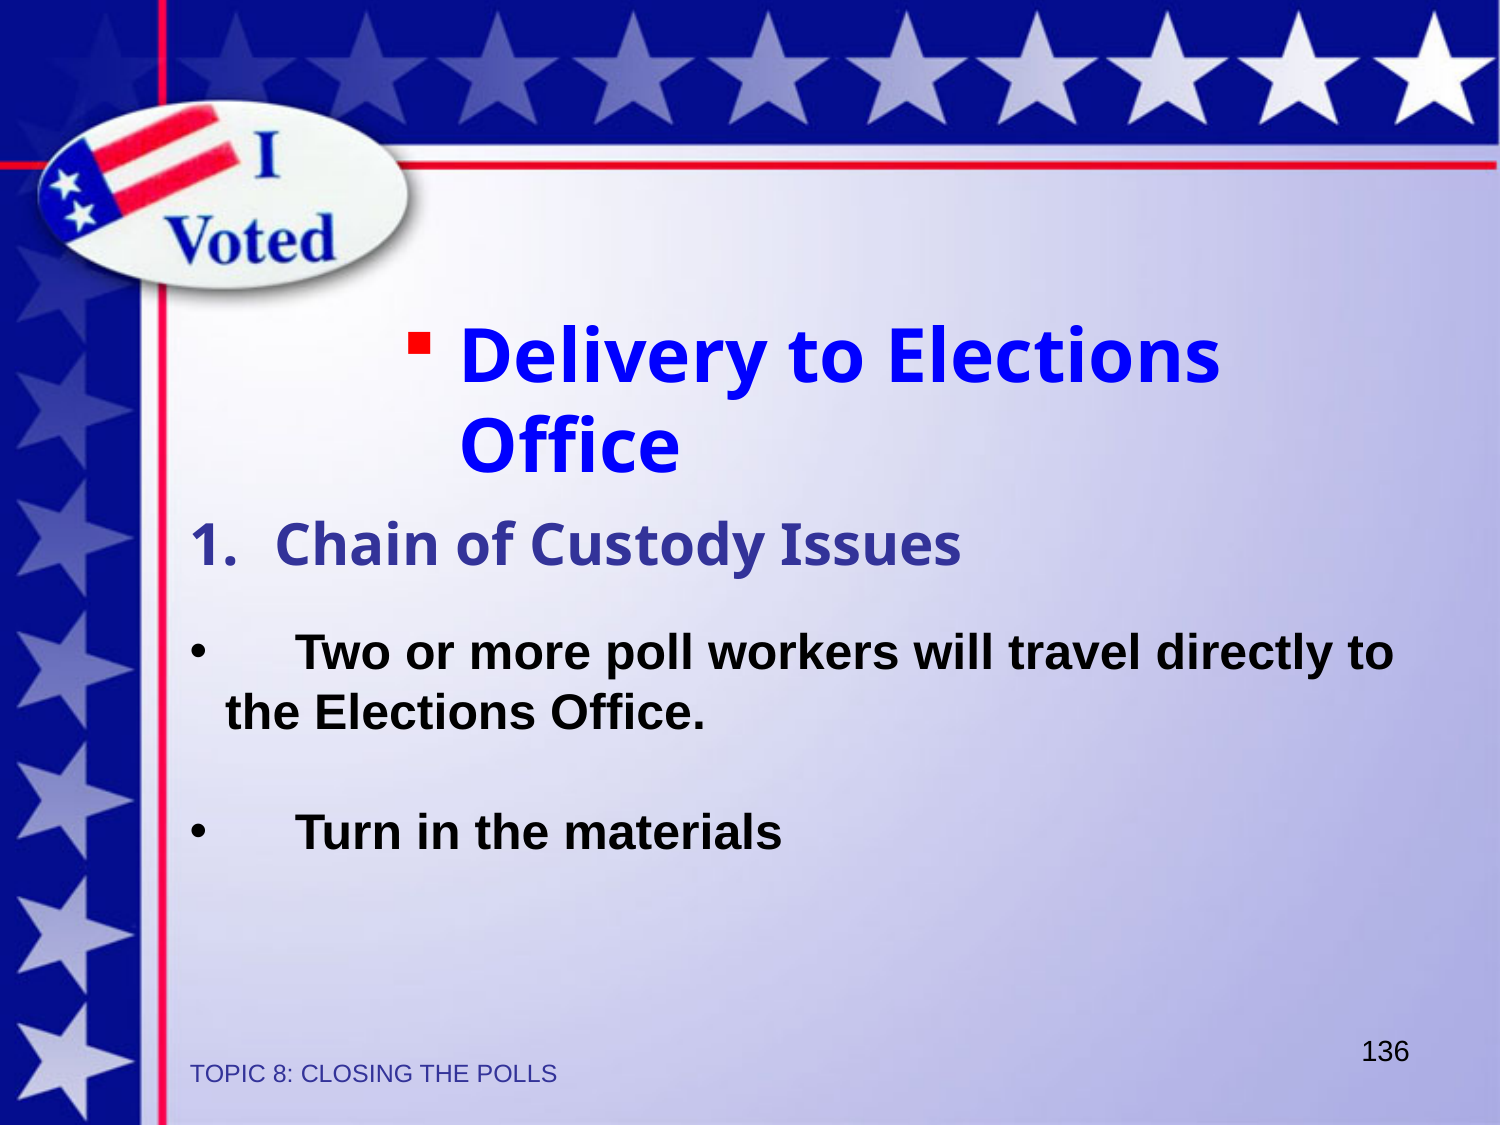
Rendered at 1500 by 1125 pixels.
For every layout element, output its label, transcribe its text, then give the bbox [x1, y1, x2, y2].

text_box Two or more poll workers will travel directly to the Elections Office. Turn in the materials [174, 612, 1463, 868]
text_box Delivery to Elections Office [387, 299, 1463, 495]
picture [0, 0, 1500, 1125]
text_box TOPIC 8: CLOSING THE POLLS [175, 1050, 574, 1095]
text_box Chain of Custody Issues [174, 500, 1463, 585]
slide_number 136 [1074, 1024, 1426, 1103]
